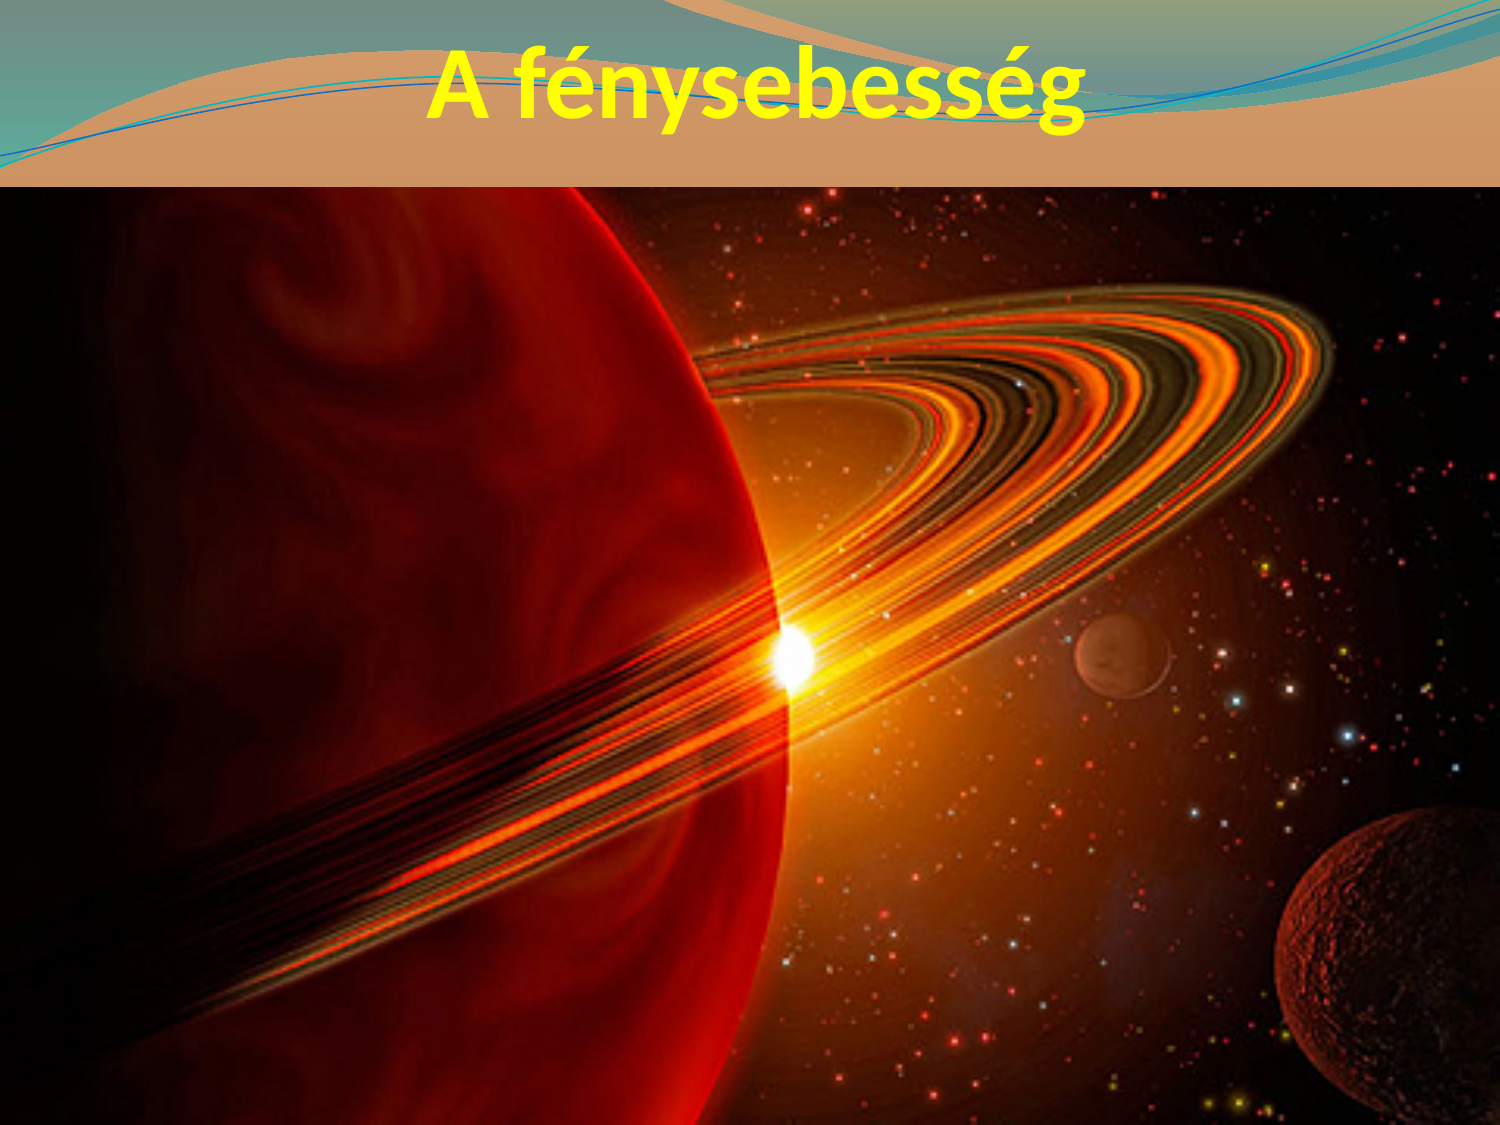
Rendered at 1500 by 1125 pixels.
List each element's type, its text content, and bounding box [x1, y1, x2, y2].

title A fénysebesség [82, 0, 1432, 140]
picture [0, 187, 1500, 1125]
